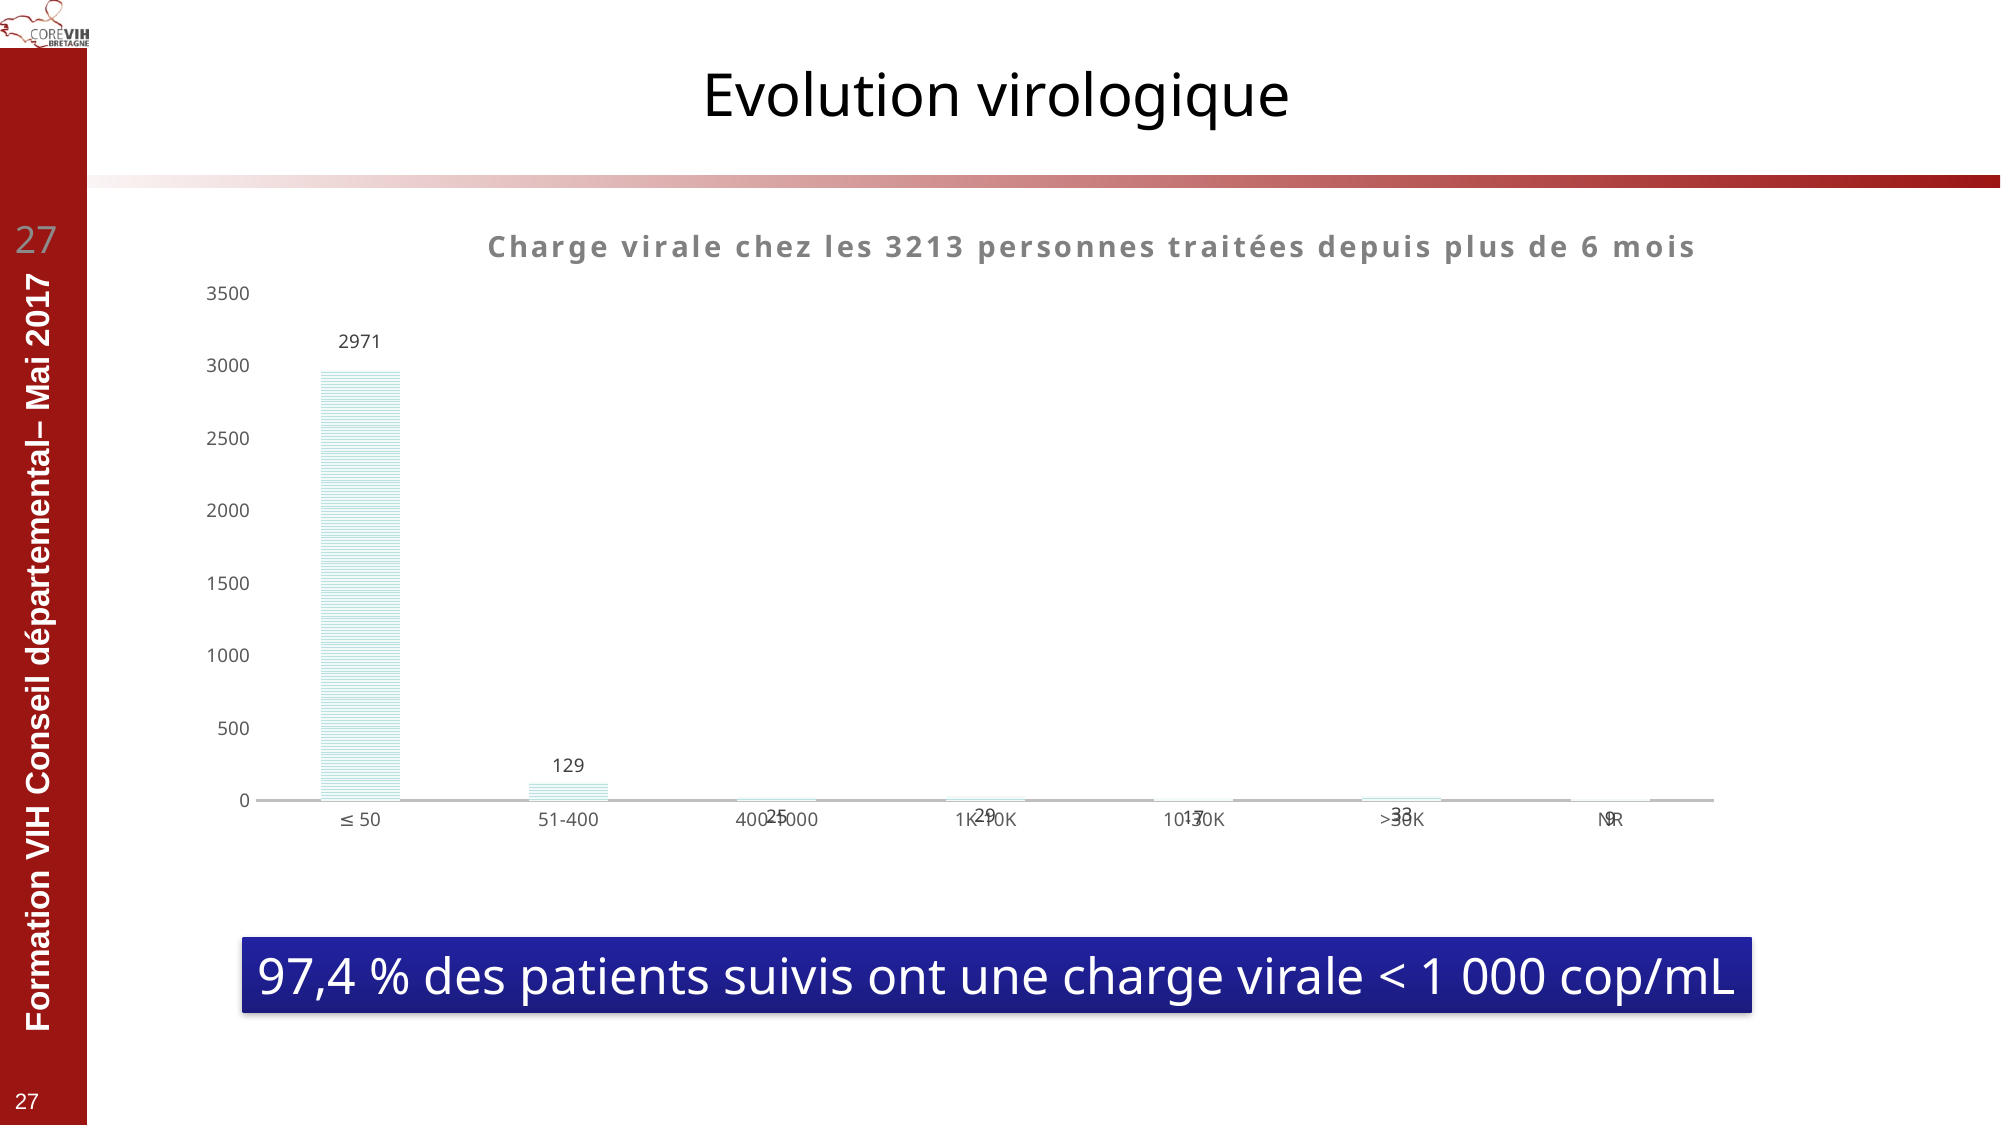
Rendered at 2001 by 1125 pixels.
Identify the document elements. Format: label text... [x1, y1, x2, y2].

chart [174, 187, 1747, 847]
picture [0, 0, 89, 48]
text_box 97,4 % des patients suivis ont une charge virale < 1 000 cop/mL [242, 937, 1752, 1013]
slide_number 27 [0, 208, 117, 249]
title Evolution virologique [145, 27, 1850, 159]
